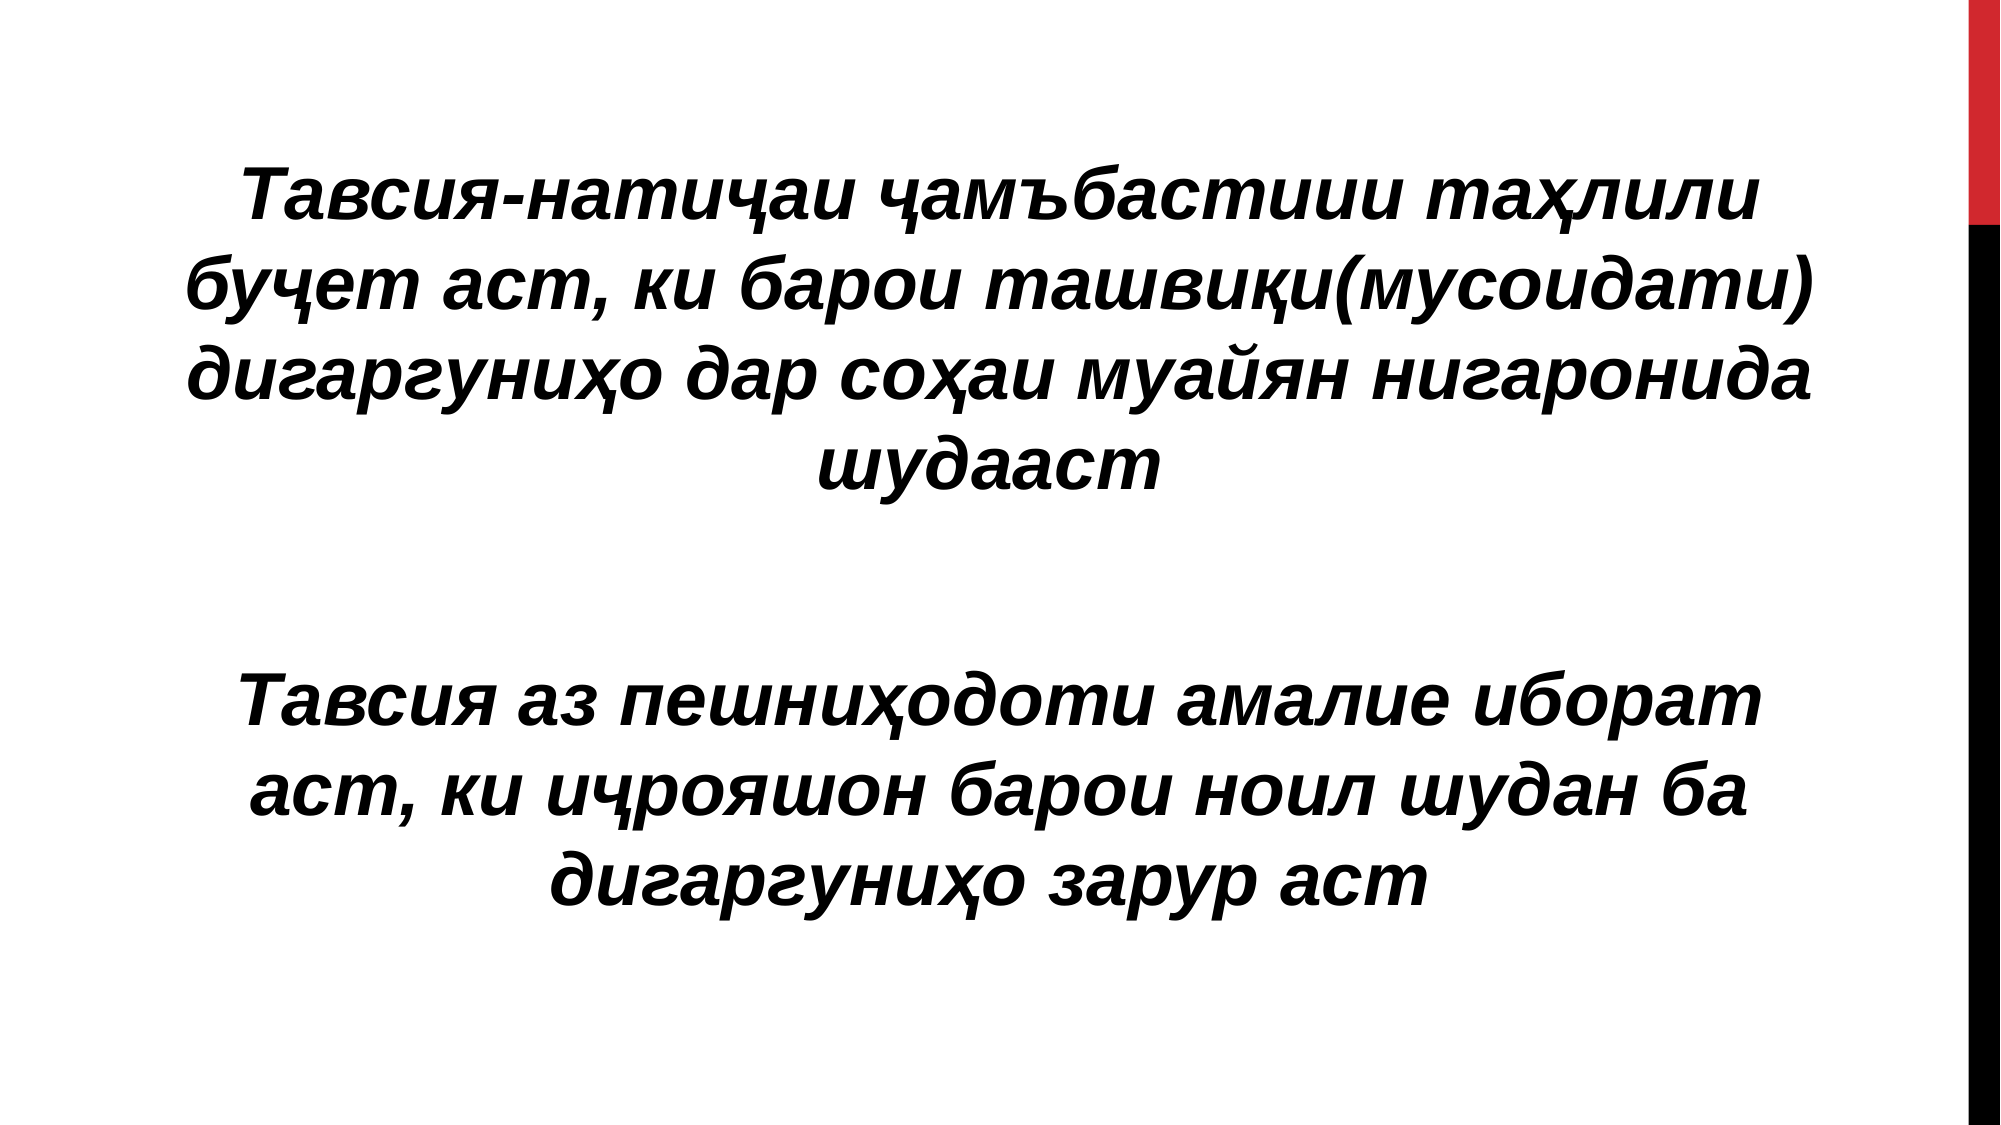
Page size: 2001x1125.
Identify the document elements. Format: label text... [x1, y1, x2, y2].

list Тавсия-натиҷаи ҷамъбастиии таҳлили буҷет аст, ки барои ташвиқи(мусоидати) дигаргуниҳо дар соҳаи муайян нигаронида шудааст Тавсия аз пешниҳодоти амалие иборат аст, ки иҷрояшон барои ноил шудан ба дигаргуниҳо зарур аст [167, 137, 1834, 1054]
